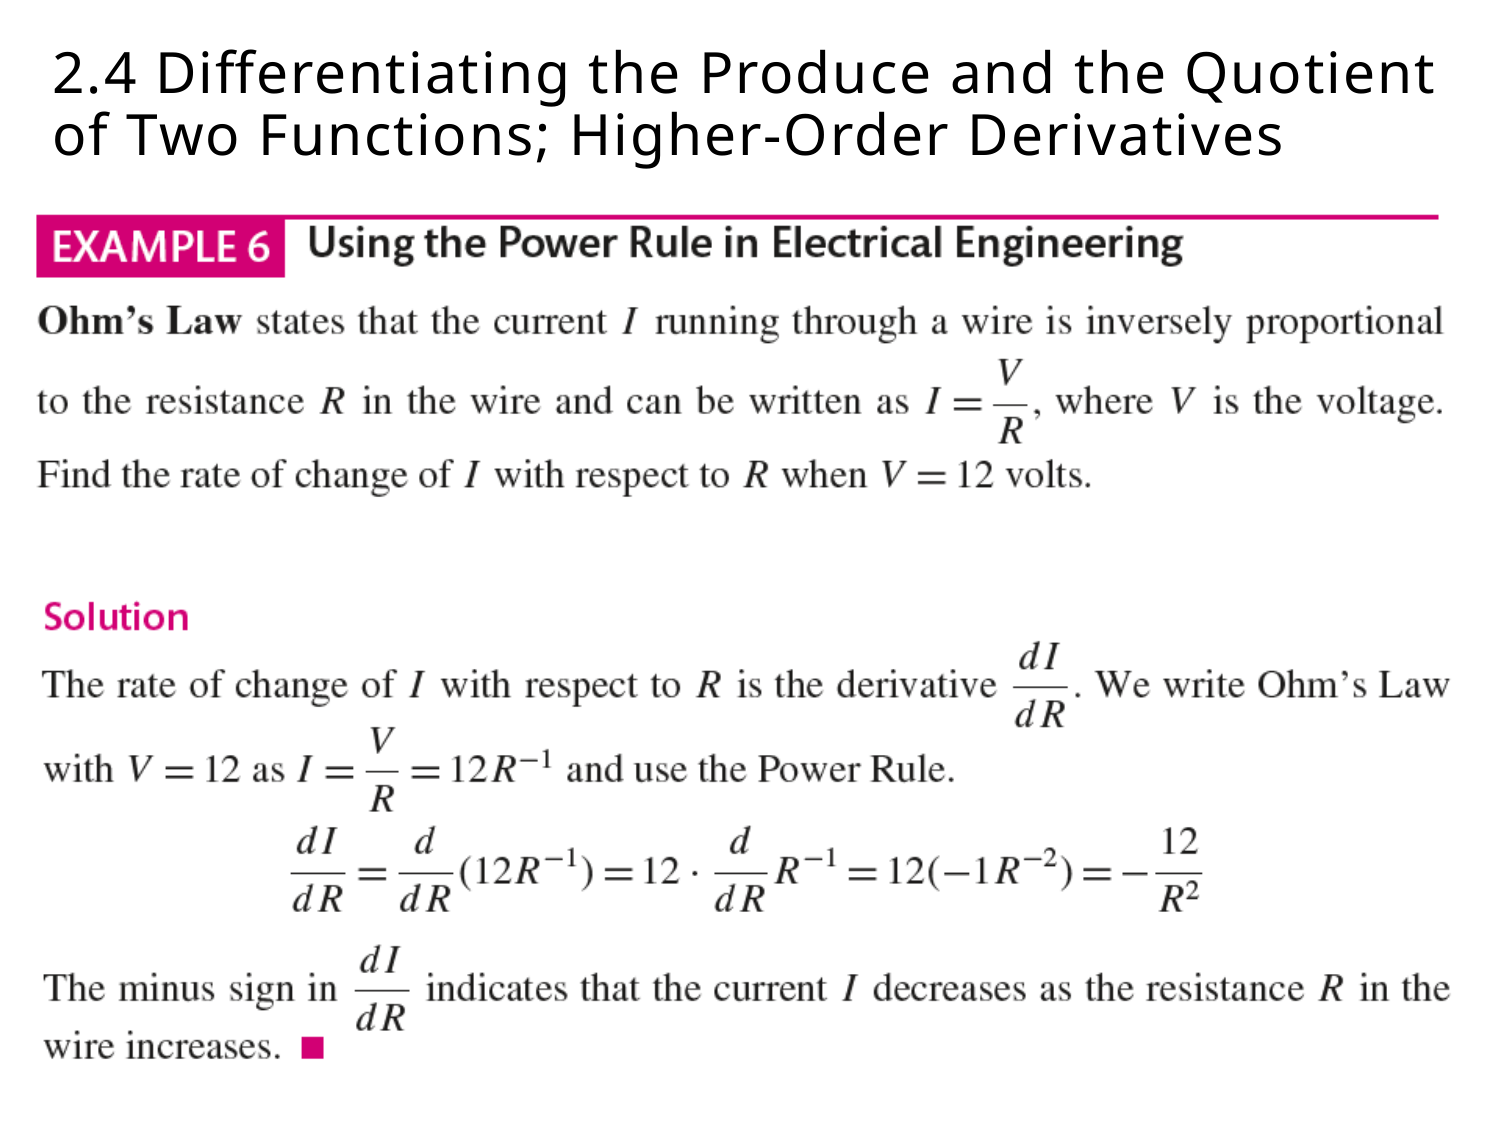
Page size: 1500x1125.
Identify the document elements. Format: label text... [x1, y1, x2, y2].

text_box 2.4 Differentiating the Produce and the Quotient of Two Functions; Higher-Order Derivatives [37, 37, 1475, 188]
picture [32, 212, 1456, 508]
picture [33, 596, 1473, 1070]
